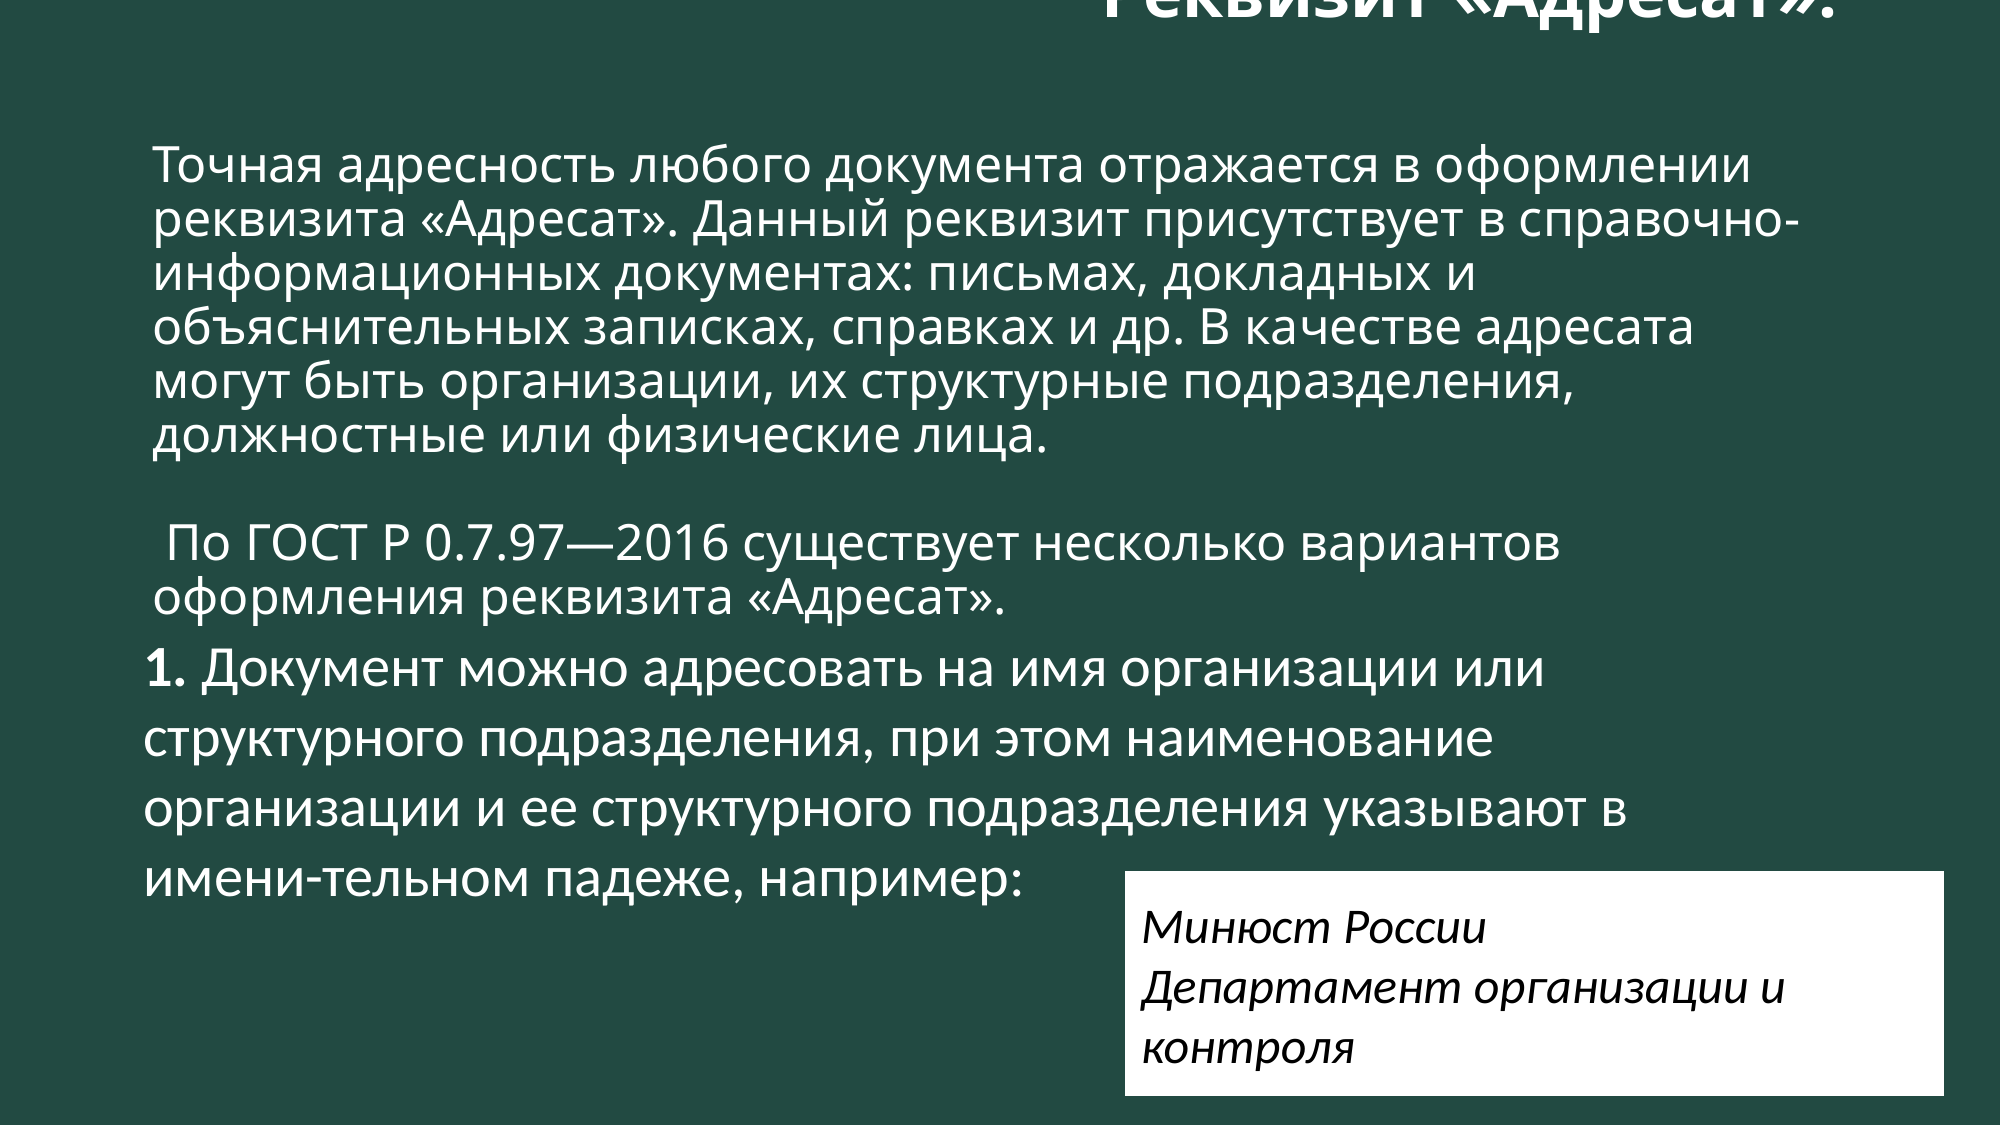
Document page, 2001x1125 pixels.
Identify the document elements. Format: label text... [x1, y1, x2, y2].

title Реквизит «Адресат». Точная адресность любого документа отражается в оформлении реквизита «Адресат». Данный реквизит присутствует в справочно-информационных документах: письмах, докладных и объяснительных записках, справках и др. В качестве адресата могут быть организации, их структурные подразделения, должностные или физические лица. По ГОСТ Р 0.7.97—2016 существует несколько вариантов оформления реквизита «Адресат». [137, 161, 1863, 424]
text_box Минюст России Департамент организации и контроля [1125, 871, 1944, 1096]
text_box 1. Документ можно адресовать на имя организации или структурного подразделения, при этом наименование организации и ее структурного подразделения указывают в имени-тельном падеже, например: [128, 621, 1834, 1031]
